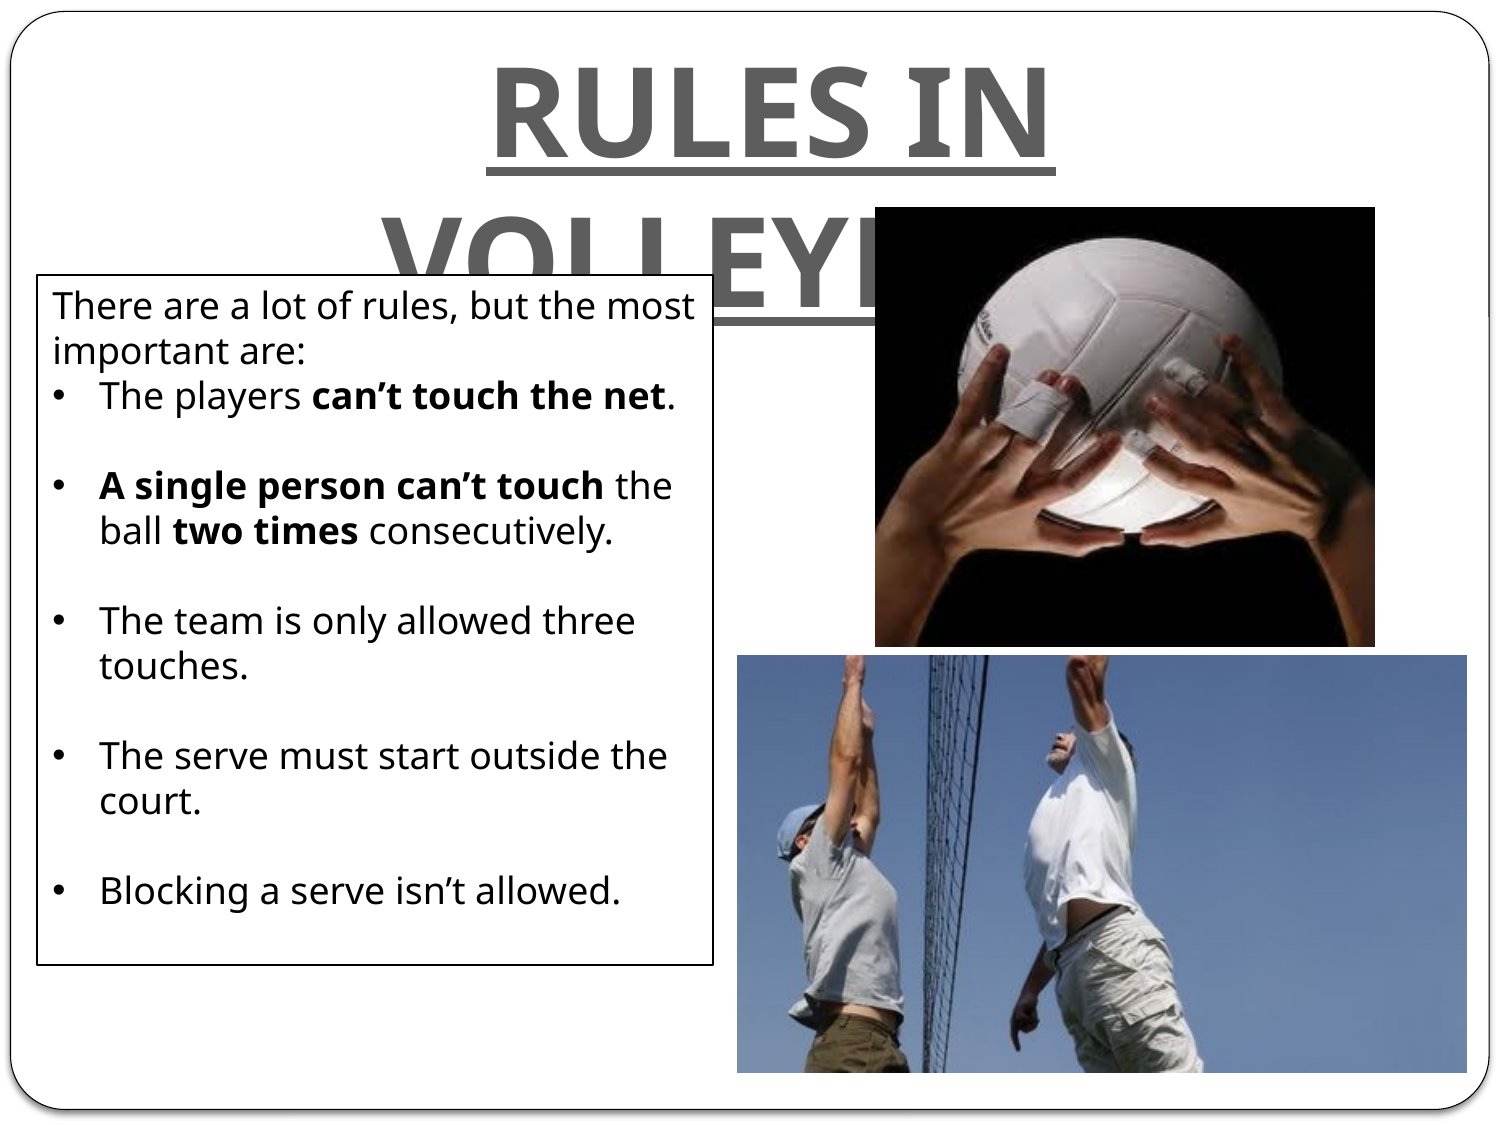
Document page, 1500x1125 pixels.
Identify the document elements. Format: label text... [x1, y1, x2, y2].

text_box There are a lot of rules, but the most important are: The players can’t touch the net. A single person can’t touch the ball two times consecutively. The team is only allowed three touches. The serve must start outside the court. Blocking a serve isn’t allowed. [36, 274, 714, 966]
text_box RULES IN VOLLEYBALL [95, 24, 1448, 340]
picture [874, 207, 1376, 647]
picture [737, 654, 1467, 1073]
